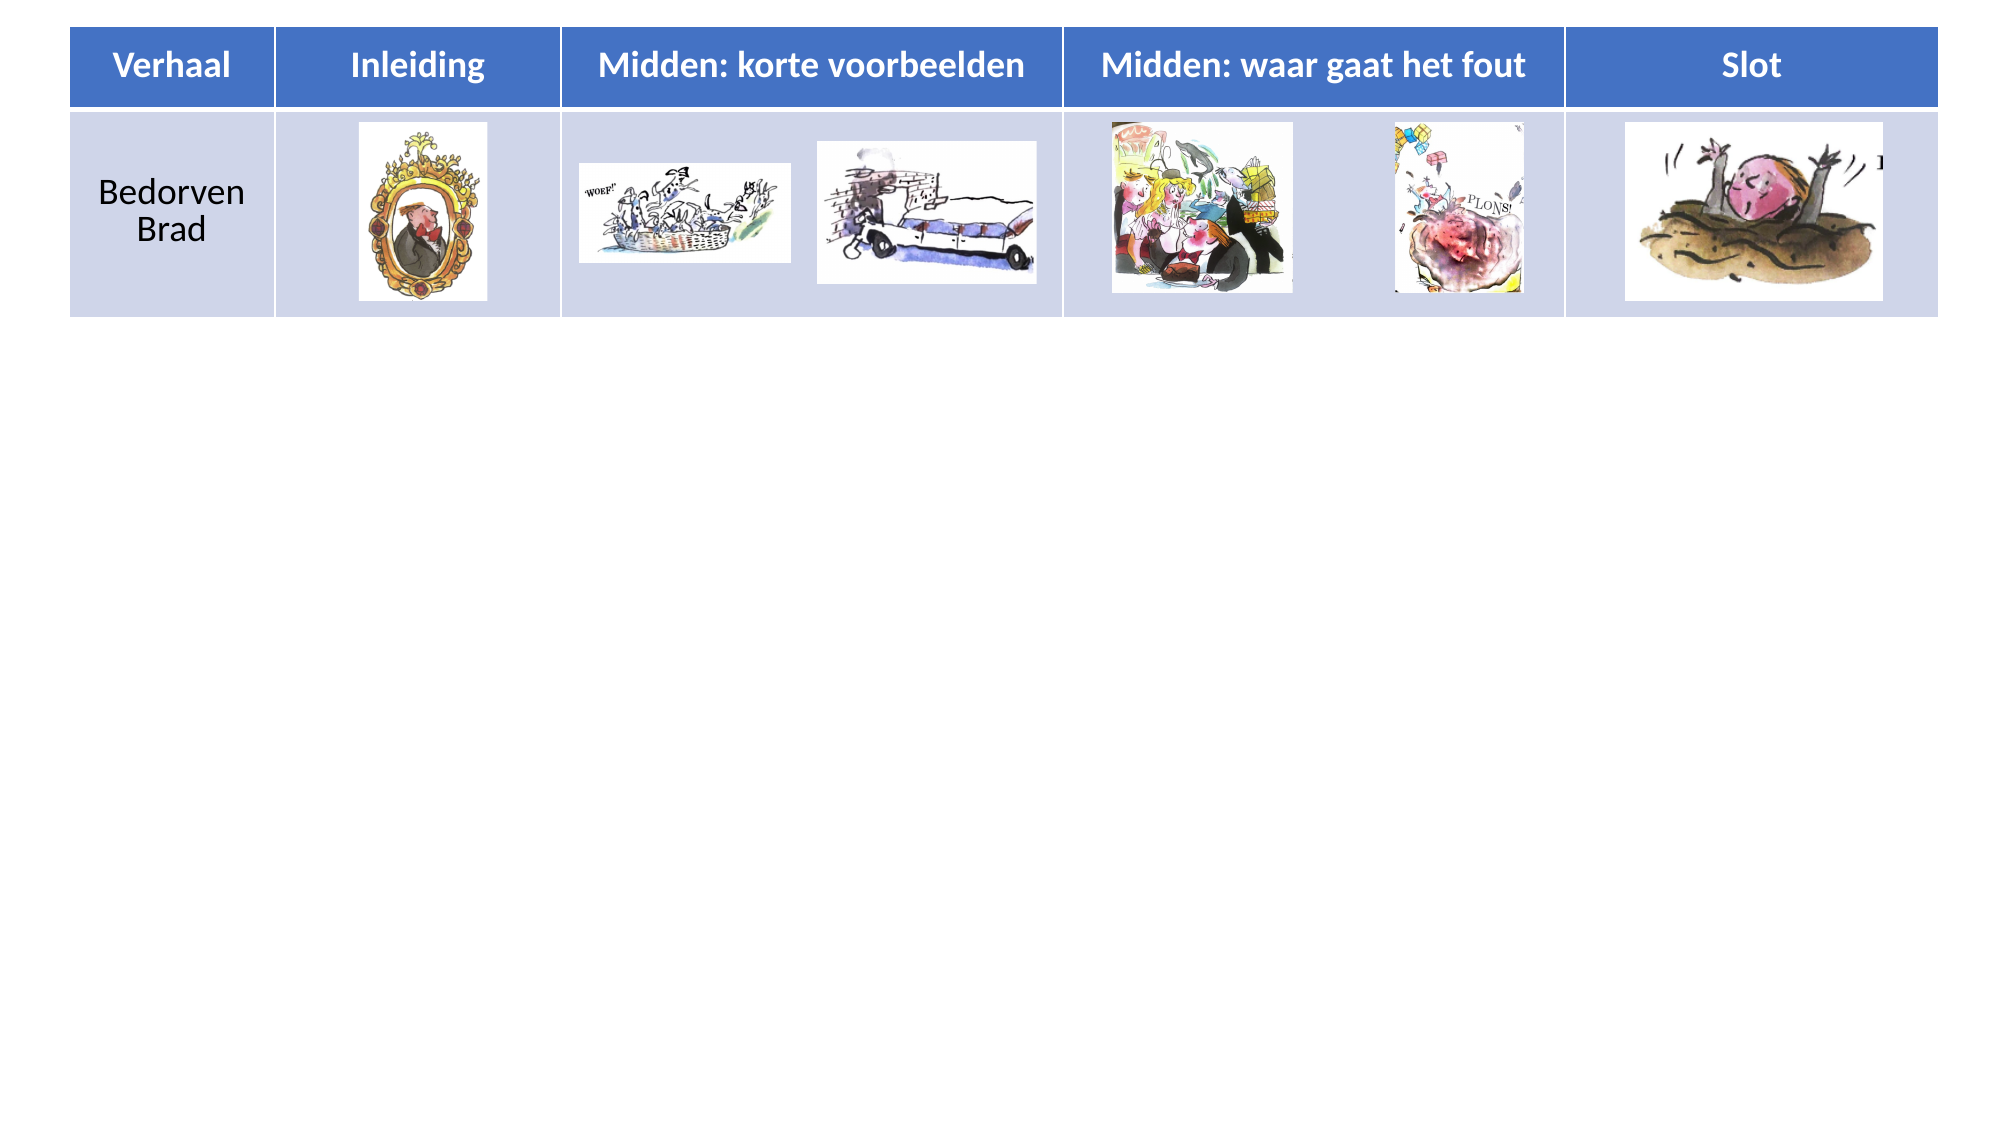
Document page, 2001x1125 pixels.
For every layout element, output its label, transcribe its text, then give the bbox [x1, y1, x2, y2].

table_header Slot [1566, 27, 1938, 107]
table_header Midden: waar gaat het fout [1064, 27, 1564, 107]
table_header Inleiding [276, 27, 560, 107]
table_cell [562, 112, 1062, 317]
picture [579, 163, 791, 263]
table_cell Bedorven Brad [70, 112, 274, 317]
picture [1111, 122, 1293, 293]
table_cell [276, 112, 560, 317]
table_header Midden: korte voorbeelden [562, 27, 1062, 107]
table_cell [1566, 112, 1938, 317]
picture [1625, 122, 1883, 301]
table_cell [1064, 112, 1564, 317]
picture [1395, 122, 1524, 293]
table_header Verhaal [70, 27, 274, 107]
picture [816, 141, 1037, 284]
picture [358, 122, 488, 301]
